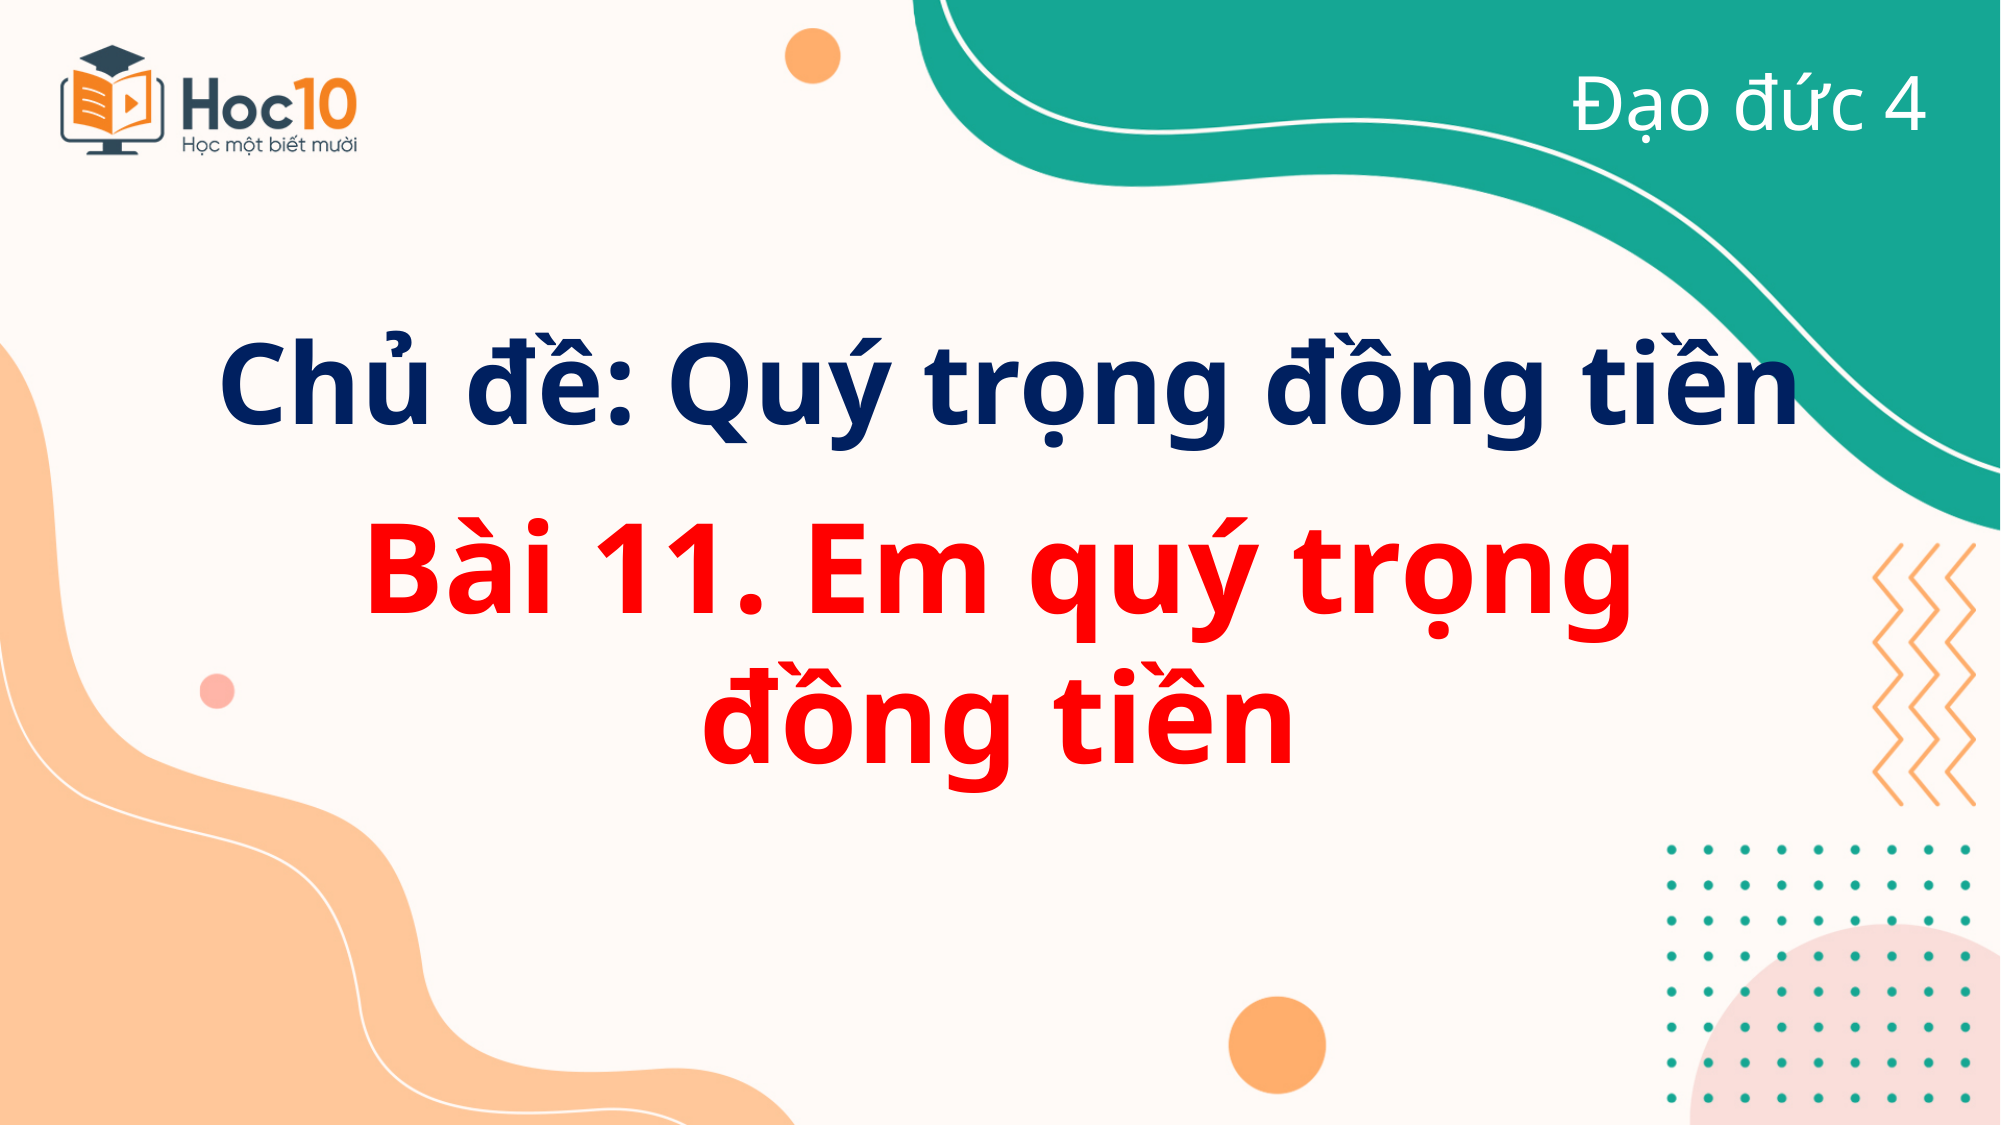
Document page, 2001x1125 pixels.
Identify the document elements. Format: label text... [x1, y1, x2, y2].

text_box Đạo đức 4 [1486, 35, 1944, 153]
picture [0, 0, 2001, 1125]
text_box Chủ đề: Quý trọng đồng tiền [149, 304, 1872, 455]
text_box Bài 11. Em quý trọng đồng tiền [223, 487, 1777, 796]
